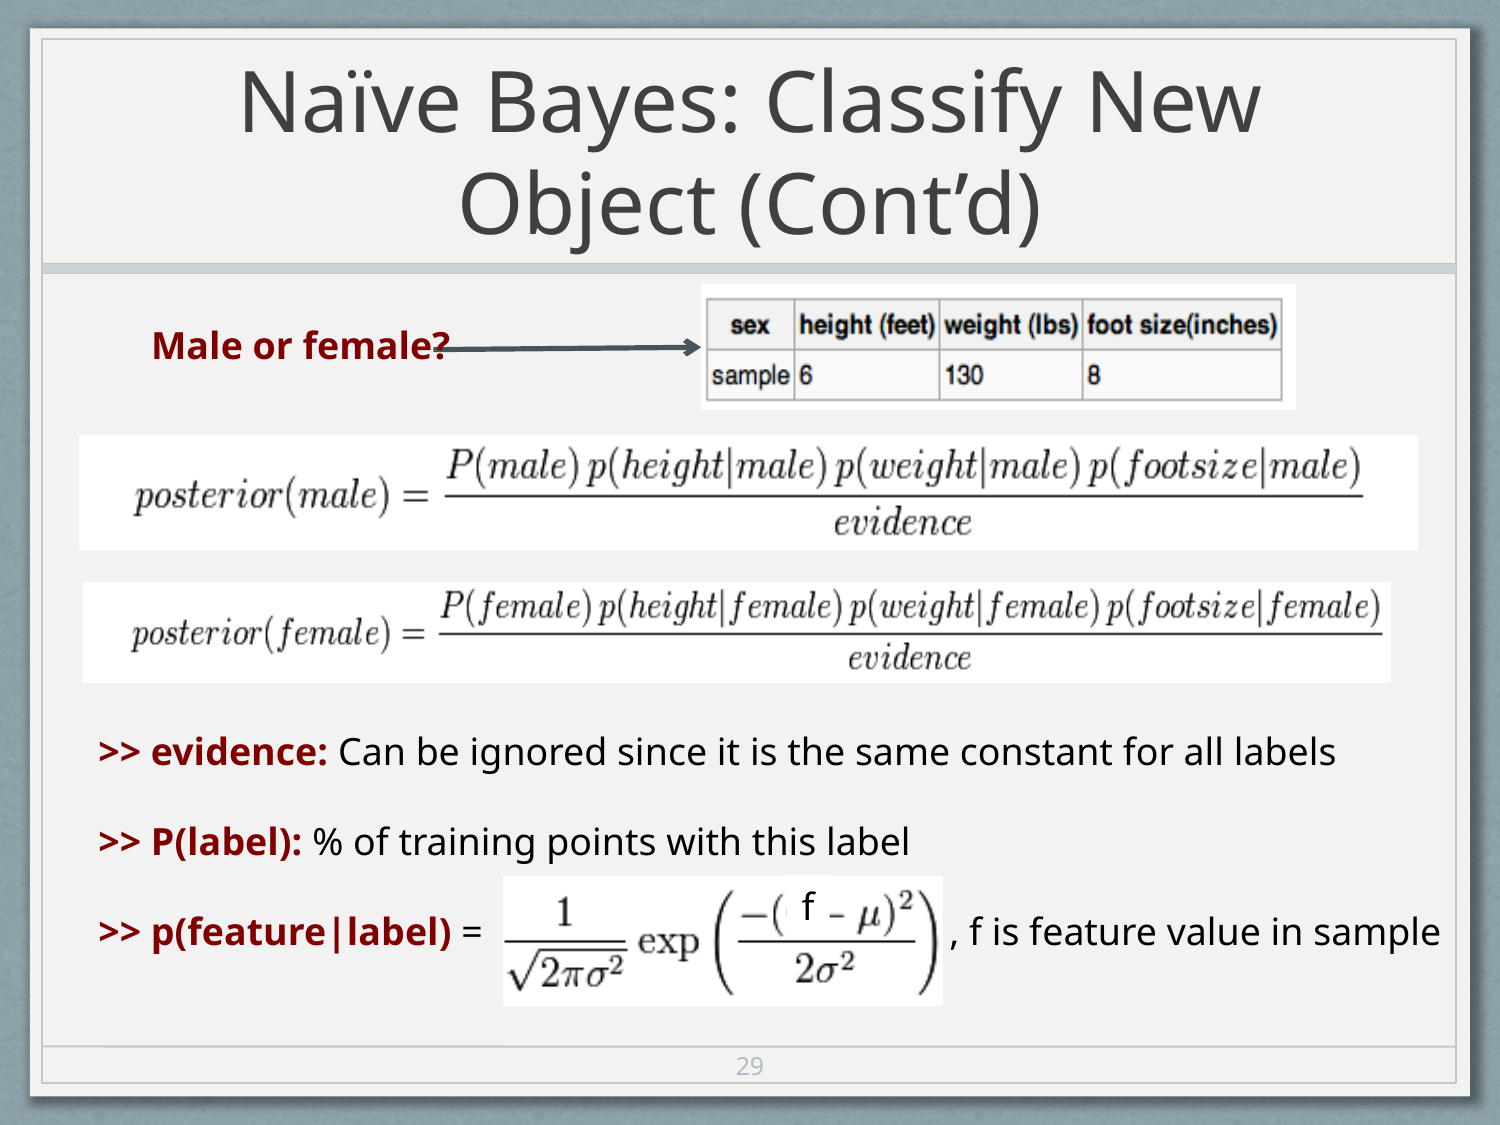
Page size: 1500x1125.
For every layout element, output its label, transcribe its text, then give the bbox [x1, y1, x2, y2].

picture [78, 434, 1418, 551]
text_box Male or female? [136, 314, 494, 375]
slide_number 29 [687, 1045, 813, 1090]
title Naïve Bayes: Classify New Object (Cont’d) [147, 40, 1353, 260]
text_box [120, 719, 1422, 1007]
picture [82, 581, 1392, 683]
picture [700, 284, 1296, 411]
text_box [432, 346, 702, 351]
